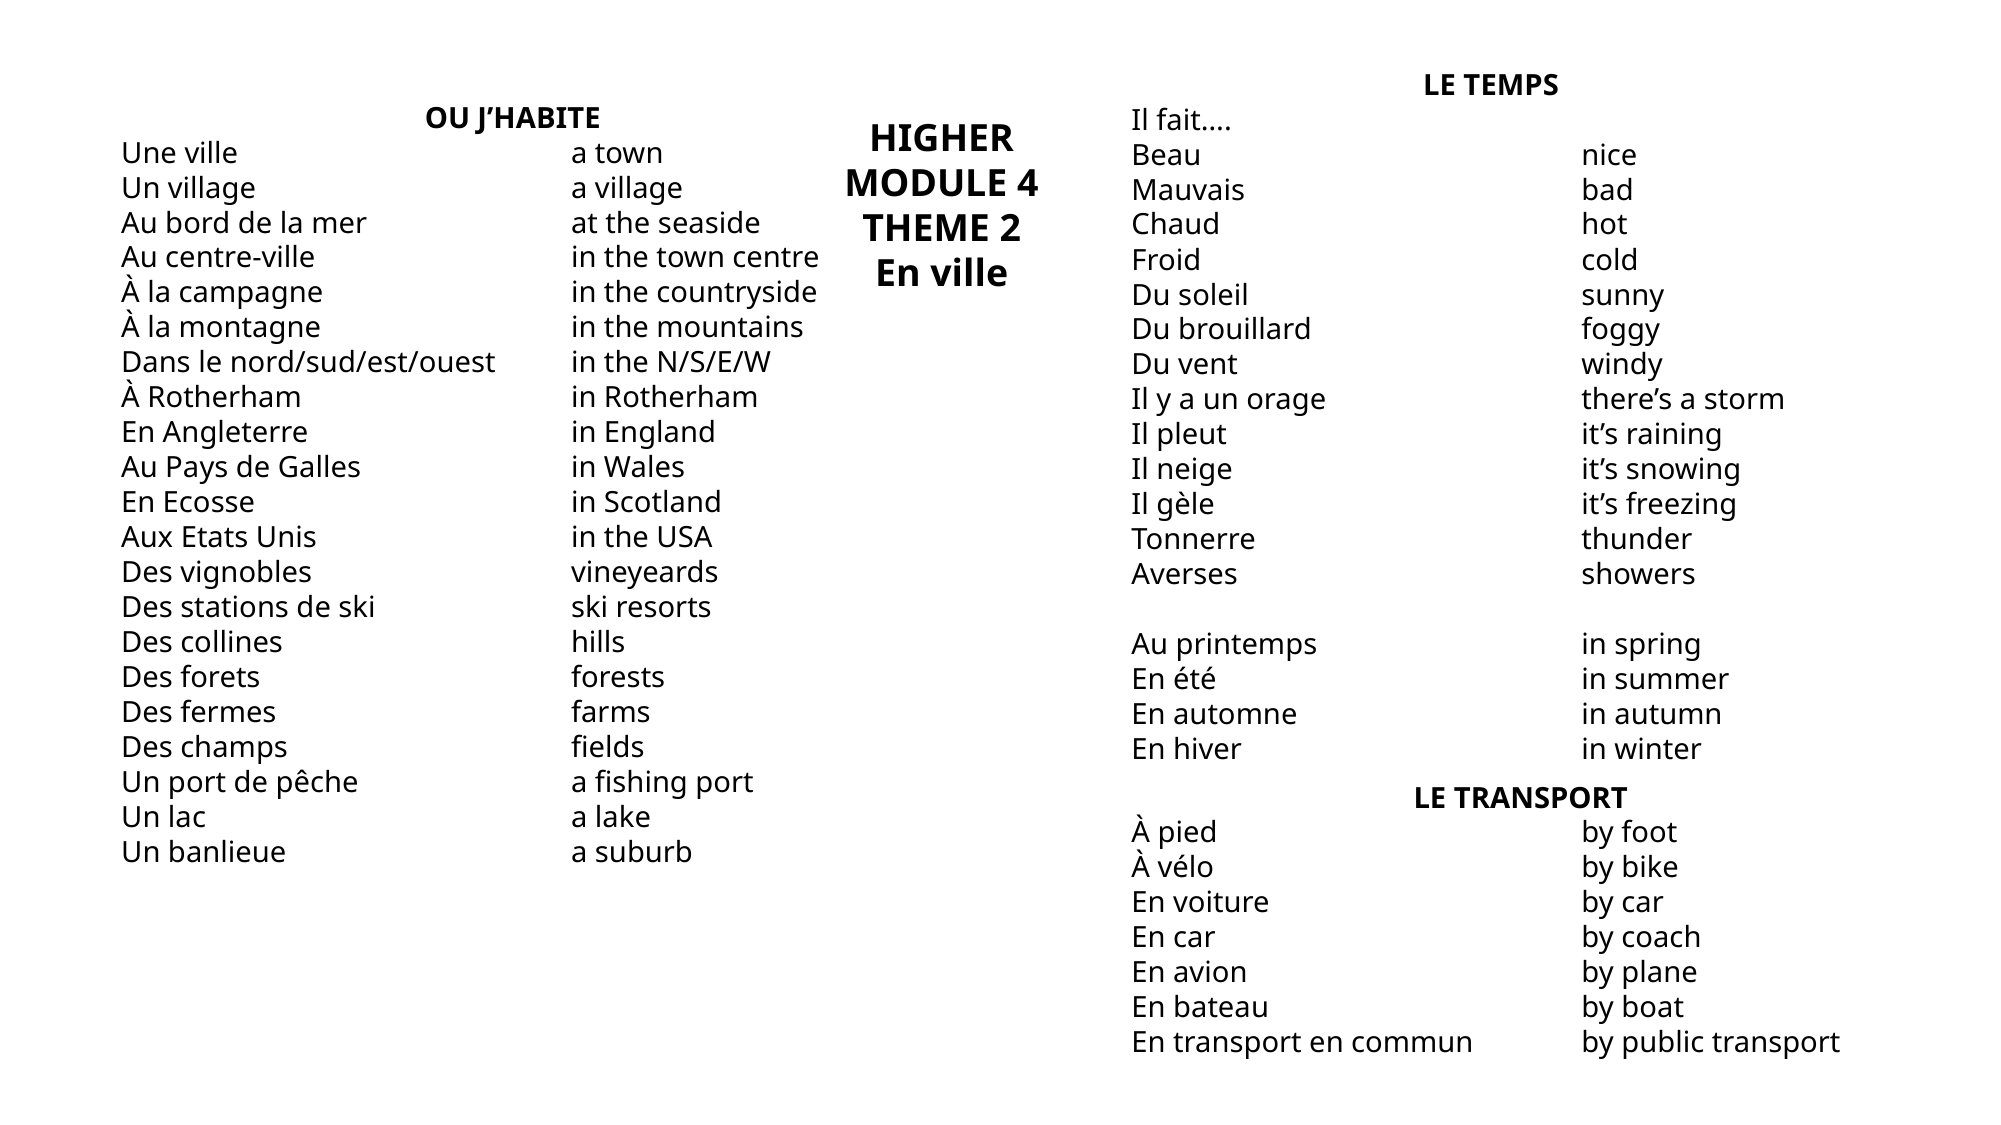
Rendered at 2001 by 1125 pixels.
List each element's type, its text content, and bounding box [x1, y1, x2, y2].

text_box OU J’HABITE Une ville a town Un village a village Au bord de la mer at the seaside Au centre-ville in the town centre À la campagne in the countryside À la montagne in the mountains Dans le nord/sud/est/ouest in the N/S/E/W À Rotherham in Rotherham En Angleterre in England Au Pays de Galles in Wales En Ecosse in Scotland Aux Etats Unis in the USA Des vignobles vineyeards Des stations de ski ski resorts Des collines hills Des forets forests Des fermes farms Des champs fields Un port de pêche a fishing port Un lac a lake Un banlieue a suburb [106, 91, 920, 876]
text_box [1109, 510, 1891, 560]
text_box [500, 259, 1116, 321]
text_box LE TEMPS Il fait…. Beau nice Mauvais bad Chaud hot Froid cold Du soleil sunny Du brouillard foggy Du vent windy Il y a un orage there’s a storm Il pleut it’s raining Il neige it’s snowing Il gèle it’s freezing Tonnerre thunder Averses showers Au printemps in spring En été in summer En automne in autumn En hiver in winter [1116, 58, 1866, 510]
text_box LE TEMPS Il fait…. Beau nice Mauvais bad Chaud hot Froid cold Du soleil sunny Du brouillard foggy Du vent windy Il y a un orage there’s a storm Il pleut it’s raining Il neige it’s snowing Il gèle it’s freezing Tonnerre thunder Averses showers Au printemps in spring En été in summer En automne in autumn En hiver in winter [1116, 560, 1866, 771]
text_box HIGHER MODULE 4 THEME 2 En ville [920, 106, 1116, 259]
text_box LE TRANSPORT À pied by foot À vélo by bike En voiture by car En car by coach En avion by plane En bateau by boat En transport en commun by public transport [1116, 771, 1925, 1066]
